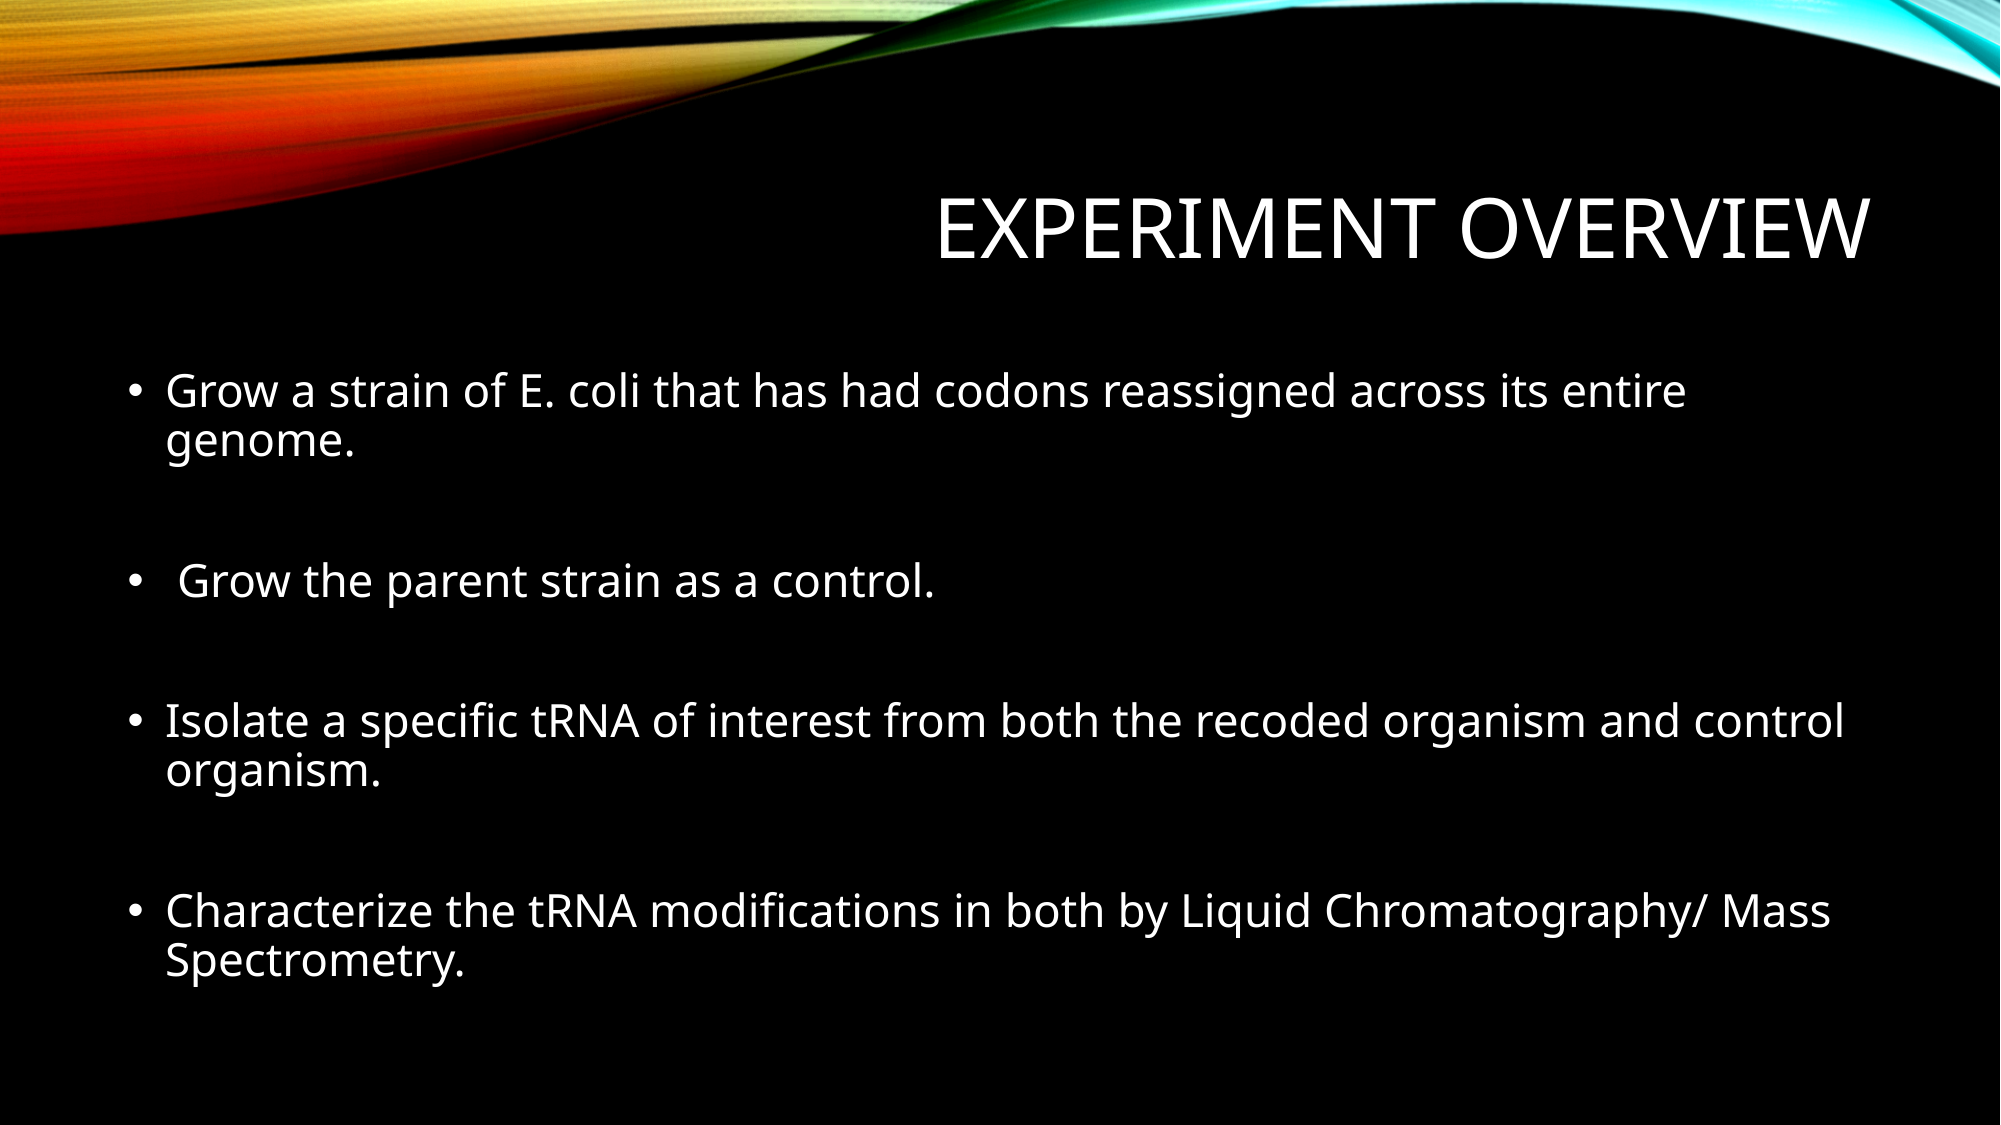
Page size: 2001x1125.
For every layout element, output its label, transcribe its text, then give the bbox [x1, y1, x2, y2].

title Experiment overview [474, 125, 1888, 338]
picture [0, 0, 2000, 237]
list Grow a strain of E. coli that has had codons reassigned across its entire genome. Grow the parent strain as a control. Isolate a specific tRNA of interest from both the recoded organism and control organism. Characterize the tRNA modifications in both by Liquid Chromatography/ Mass Spectrometry. [112, 360, 1888, 1021]
